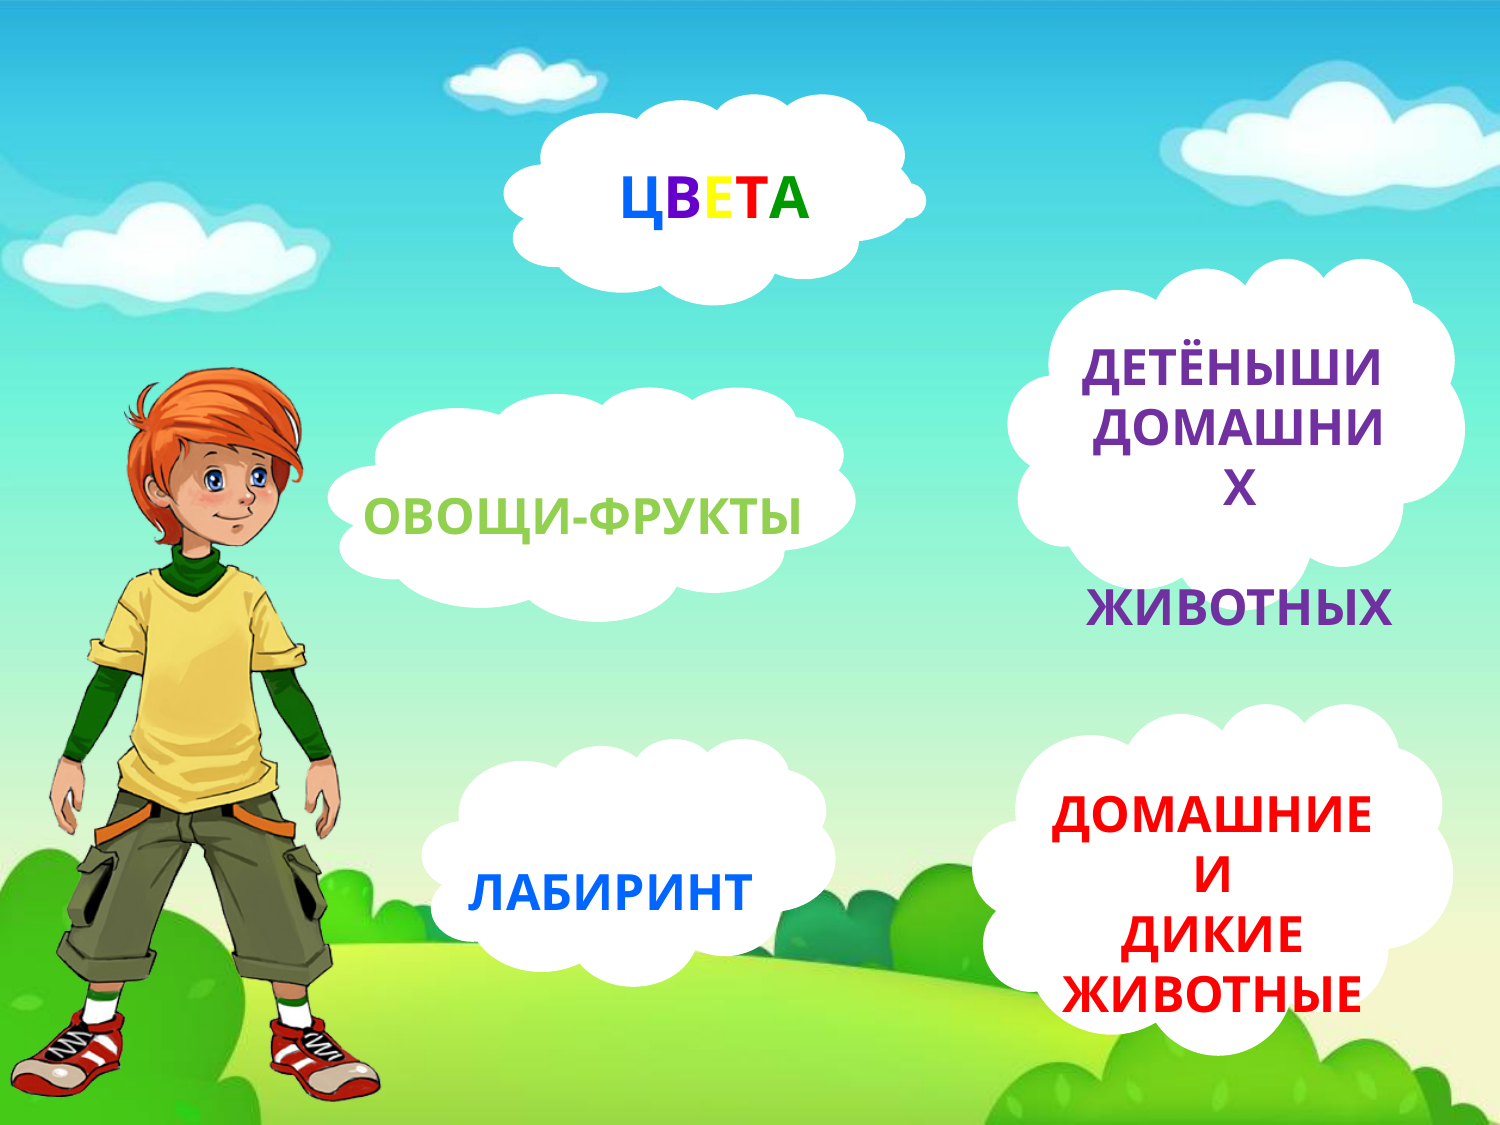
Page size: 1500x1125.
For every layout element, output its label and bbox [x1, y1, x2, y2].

text_box [1007, 257, 1466, 610]
text_box [972, 702, 1454, 1055]
picture [0, 0, 1500, 1125]
text_box [327, 386, 856, 622]
text_box [421, 737, 836, 987]
